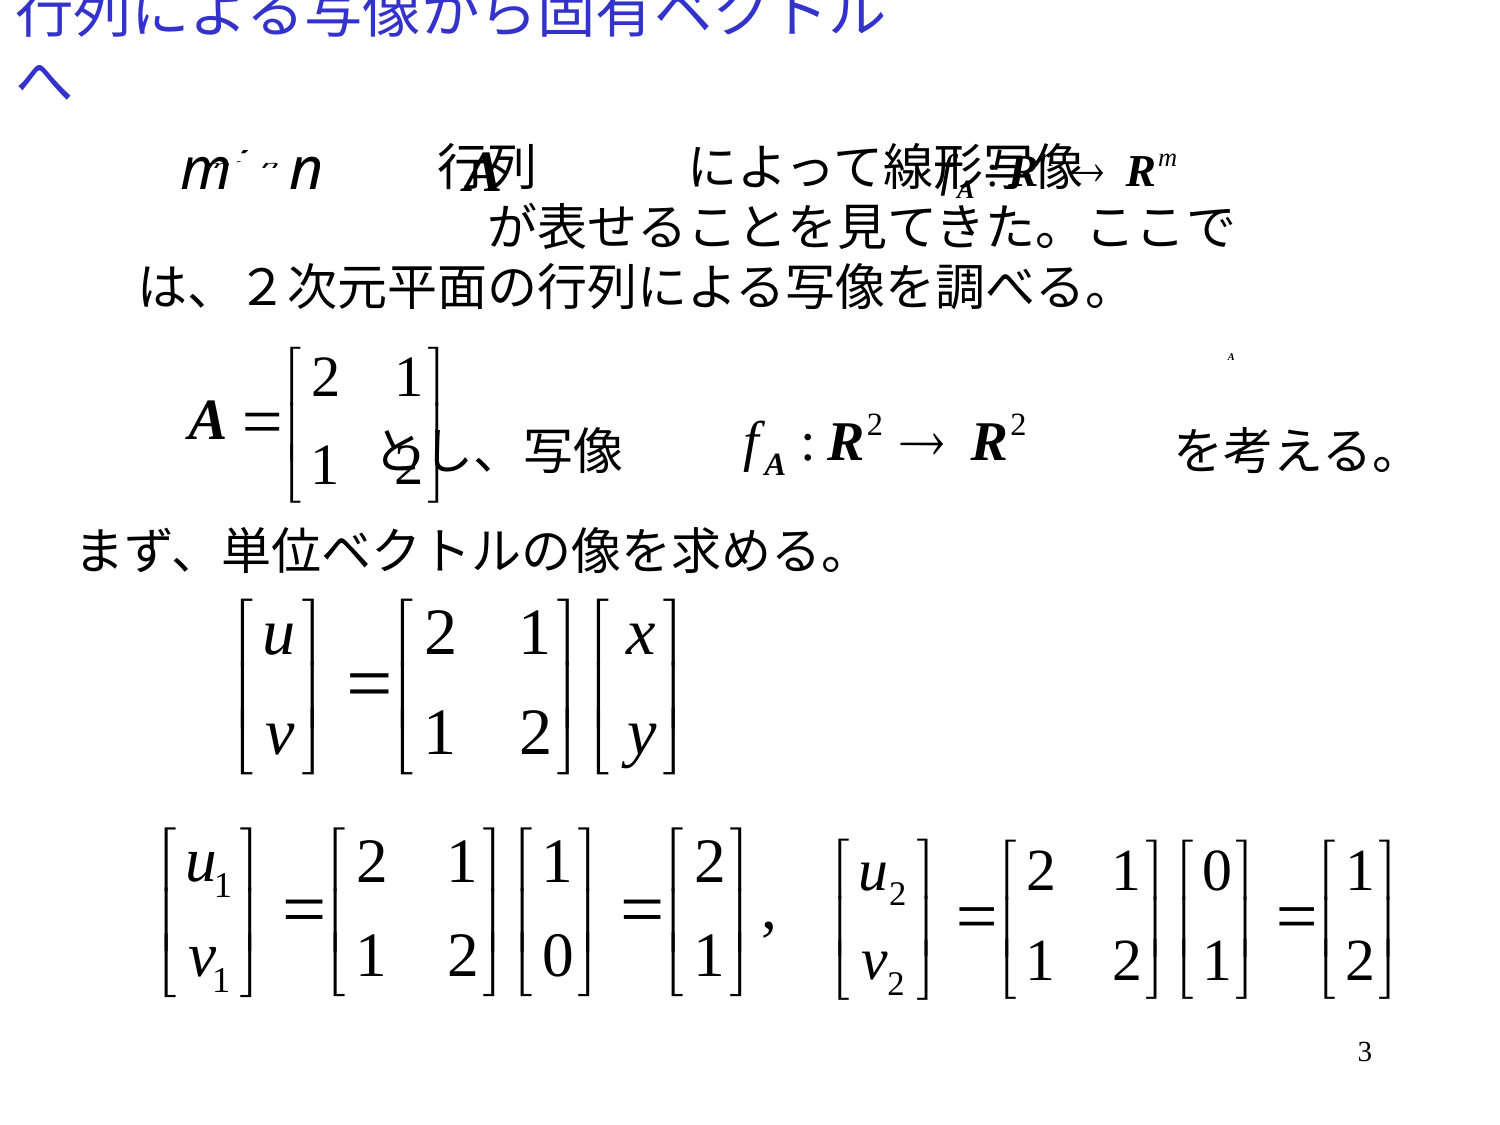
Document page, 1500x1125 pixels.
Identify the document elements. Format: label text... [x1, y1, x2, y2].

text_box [924, 137, 1188, 211]
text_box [149, 812, 788, 1013]
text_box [224, 587, 701, 787]
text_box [449, 137, 514, 202]
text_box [824, 824, 1413, 1015]
title 行列による写像から固有ベクトルへ [0, 0, 913, 88]
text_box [174, 337, 463, 514]
slide_number 3 [1074, 1024, 1388, 1101]
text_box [174, 149, 338, 200]
text_box 行列 によって線形写像 が表せることを見てきた。ここでは、２次元平面の行列による写像を調べる。 [122, 128, 1325, 324]
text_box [724, 399, 1038, 489]
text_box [1225, 350, 1237, 363]
text_box とし、写像 を考える。 [1041, 412, 1438, 488]
text_box まず、単位ベクトルの像を求める。 [59, 512, 886, 588]
text_box とし、写像 を考える。 [466, 412, 719, 488]
